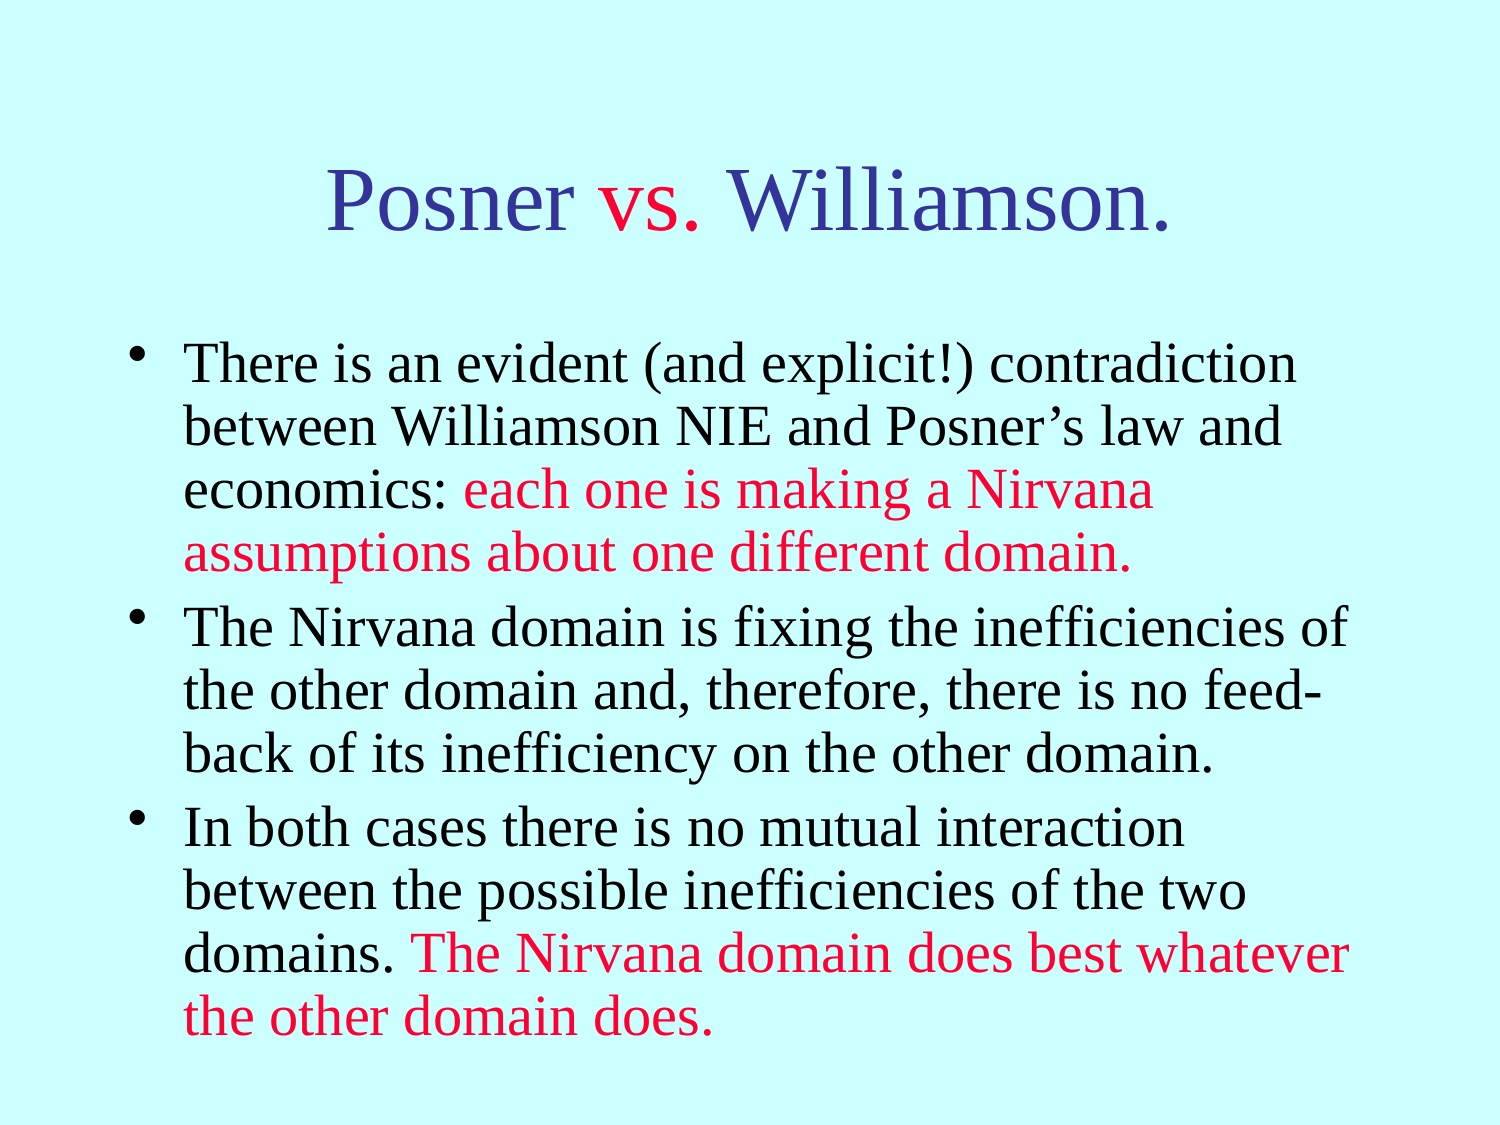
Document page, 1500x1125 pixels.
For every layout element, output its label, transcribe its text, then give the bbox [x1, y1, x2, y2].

title Posner vs. Williamson. [112, 99, 1388, 288]
list There is an evident (and explicit!) contradiction between Williamson NIE and Posner’s law and economics: each one is making a Nirvana assumptions about one different domain. The Nirvana domain is fixing the inefficiencies of the other domain and, therefore, there is no feed-back of its inefficiency on the other domain. In both cases there is no mutual interaction between the possible inefficiencies of the two domains. The Nirvana domain does best whatever the other domain does. [112, 324, 1388, 1001]
